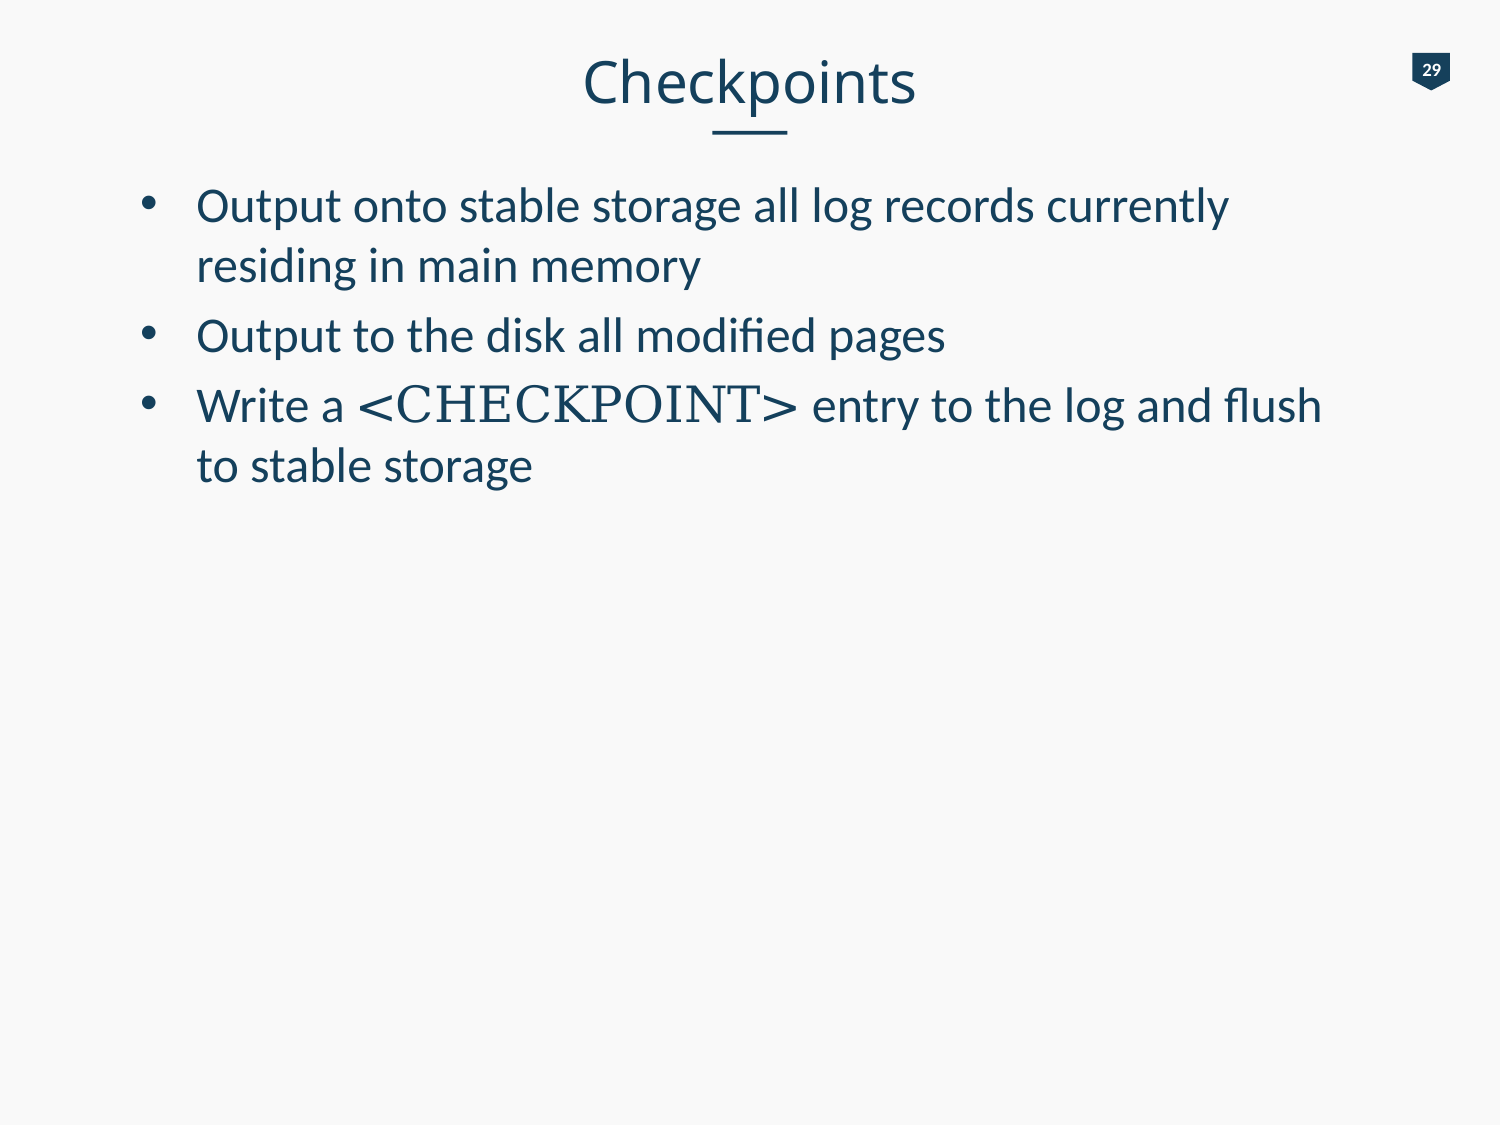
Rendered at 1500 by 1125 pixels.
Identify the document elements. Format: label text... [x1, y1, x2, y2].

text_box Output onto stable storage all log records currently residing in main memory Output to the disk all modified pages Write a <CHECKPOINT> entry to the log and flush to stable storage [125, 164, 1378, 1025]
text_box [710, 129, 789, 137]
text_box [1406, 49, 1457, 91]
title Checkpoints [75, 0, 1425, 182]
